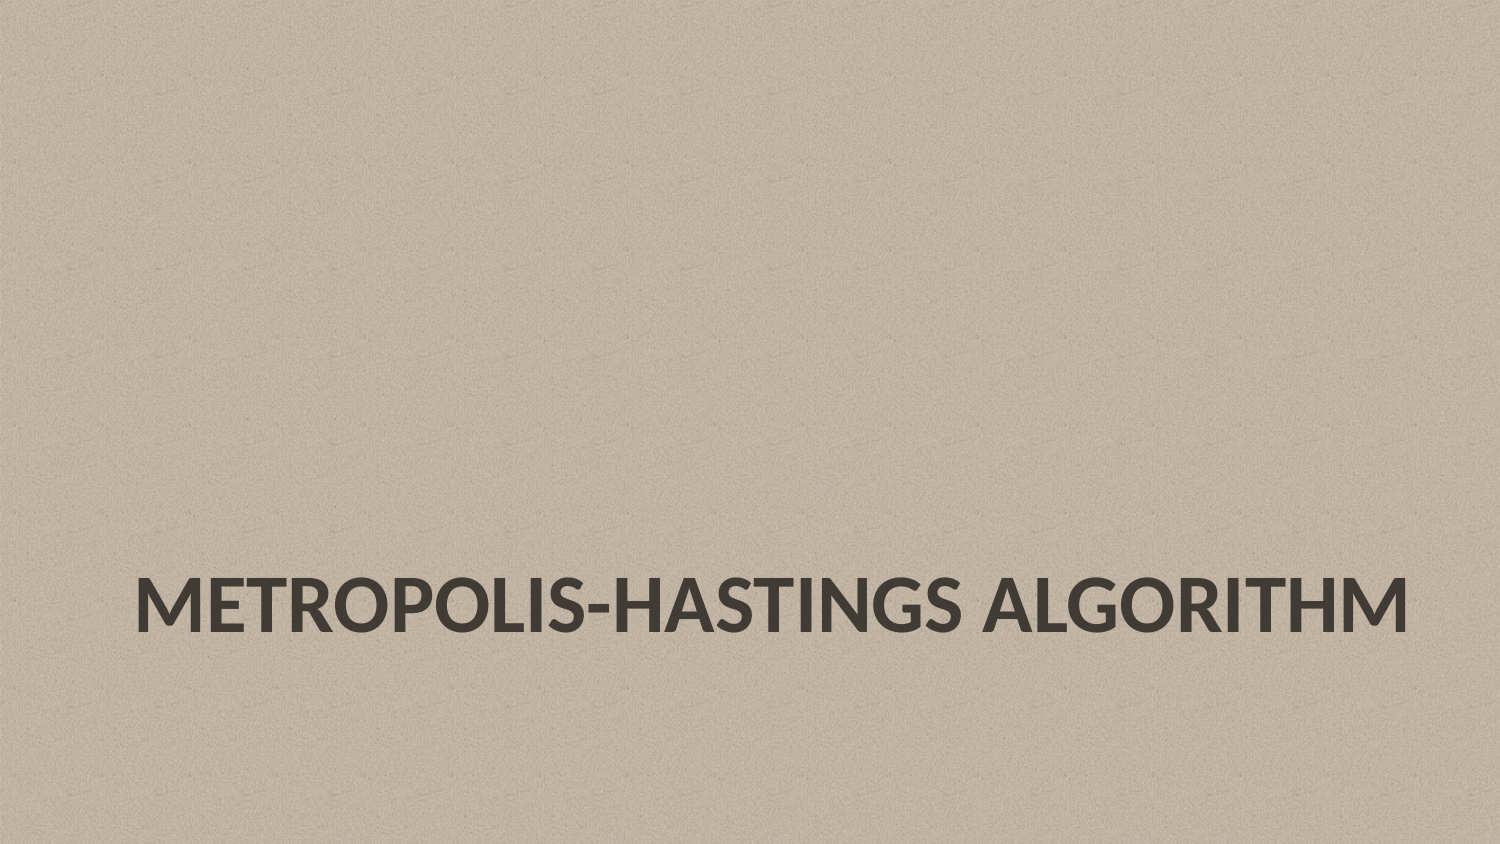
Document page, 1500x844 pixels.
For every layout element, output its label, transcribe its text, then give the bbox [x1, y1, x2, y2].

picture [0, 0, 1500, 844]
title Metropolis-Hastings Algorithm [118, 542, 1451, 710]
